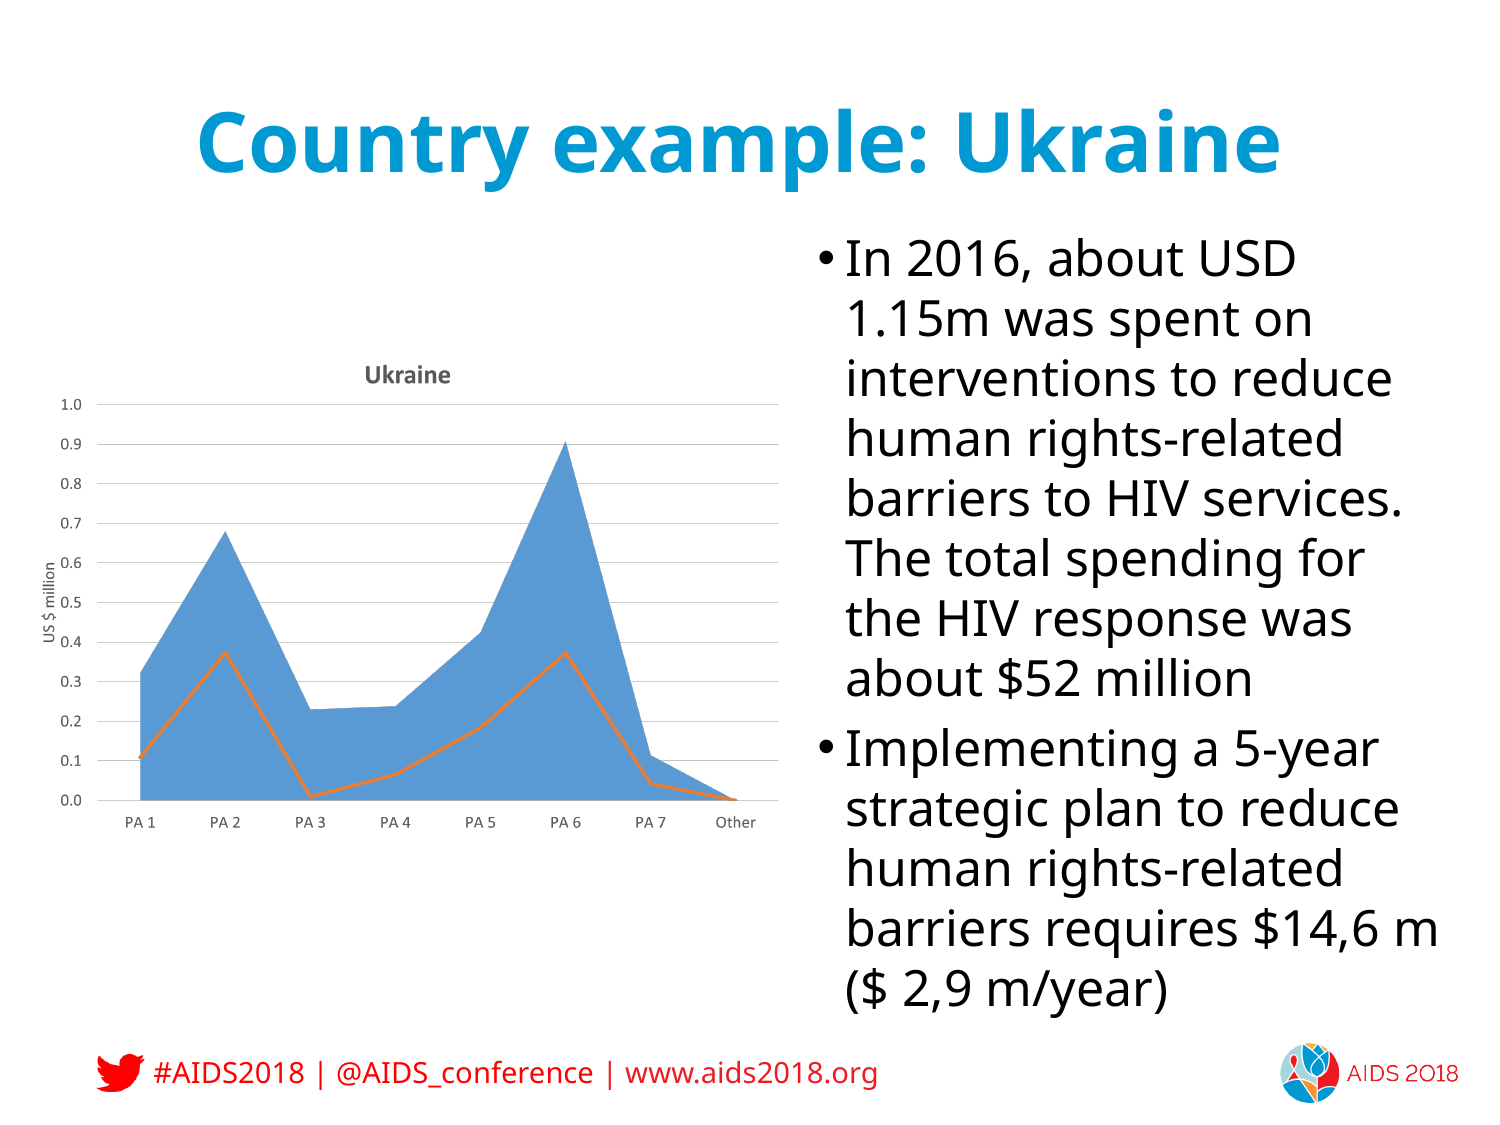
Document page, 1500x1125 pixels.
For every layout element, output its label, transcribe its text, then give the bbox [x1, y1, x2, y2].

picture [30, 219, 802, 907]
picture [1280, 1047, 1458, 1103]
title Country example: Ukraine [92, 45, 1408, 233]
list In 2016, about USD 1.15m was spent on interventions to reduce human rights-related barriers to HIV services. The total spending for the HIV response was about $52 million Implementing a 5-year strategic plan to reduce human rights-related barriers requires $14,6 m ($ 2,9 m/year) [802, 219, 1460, 1047]
picture [92, 1045, 148, 1100]
